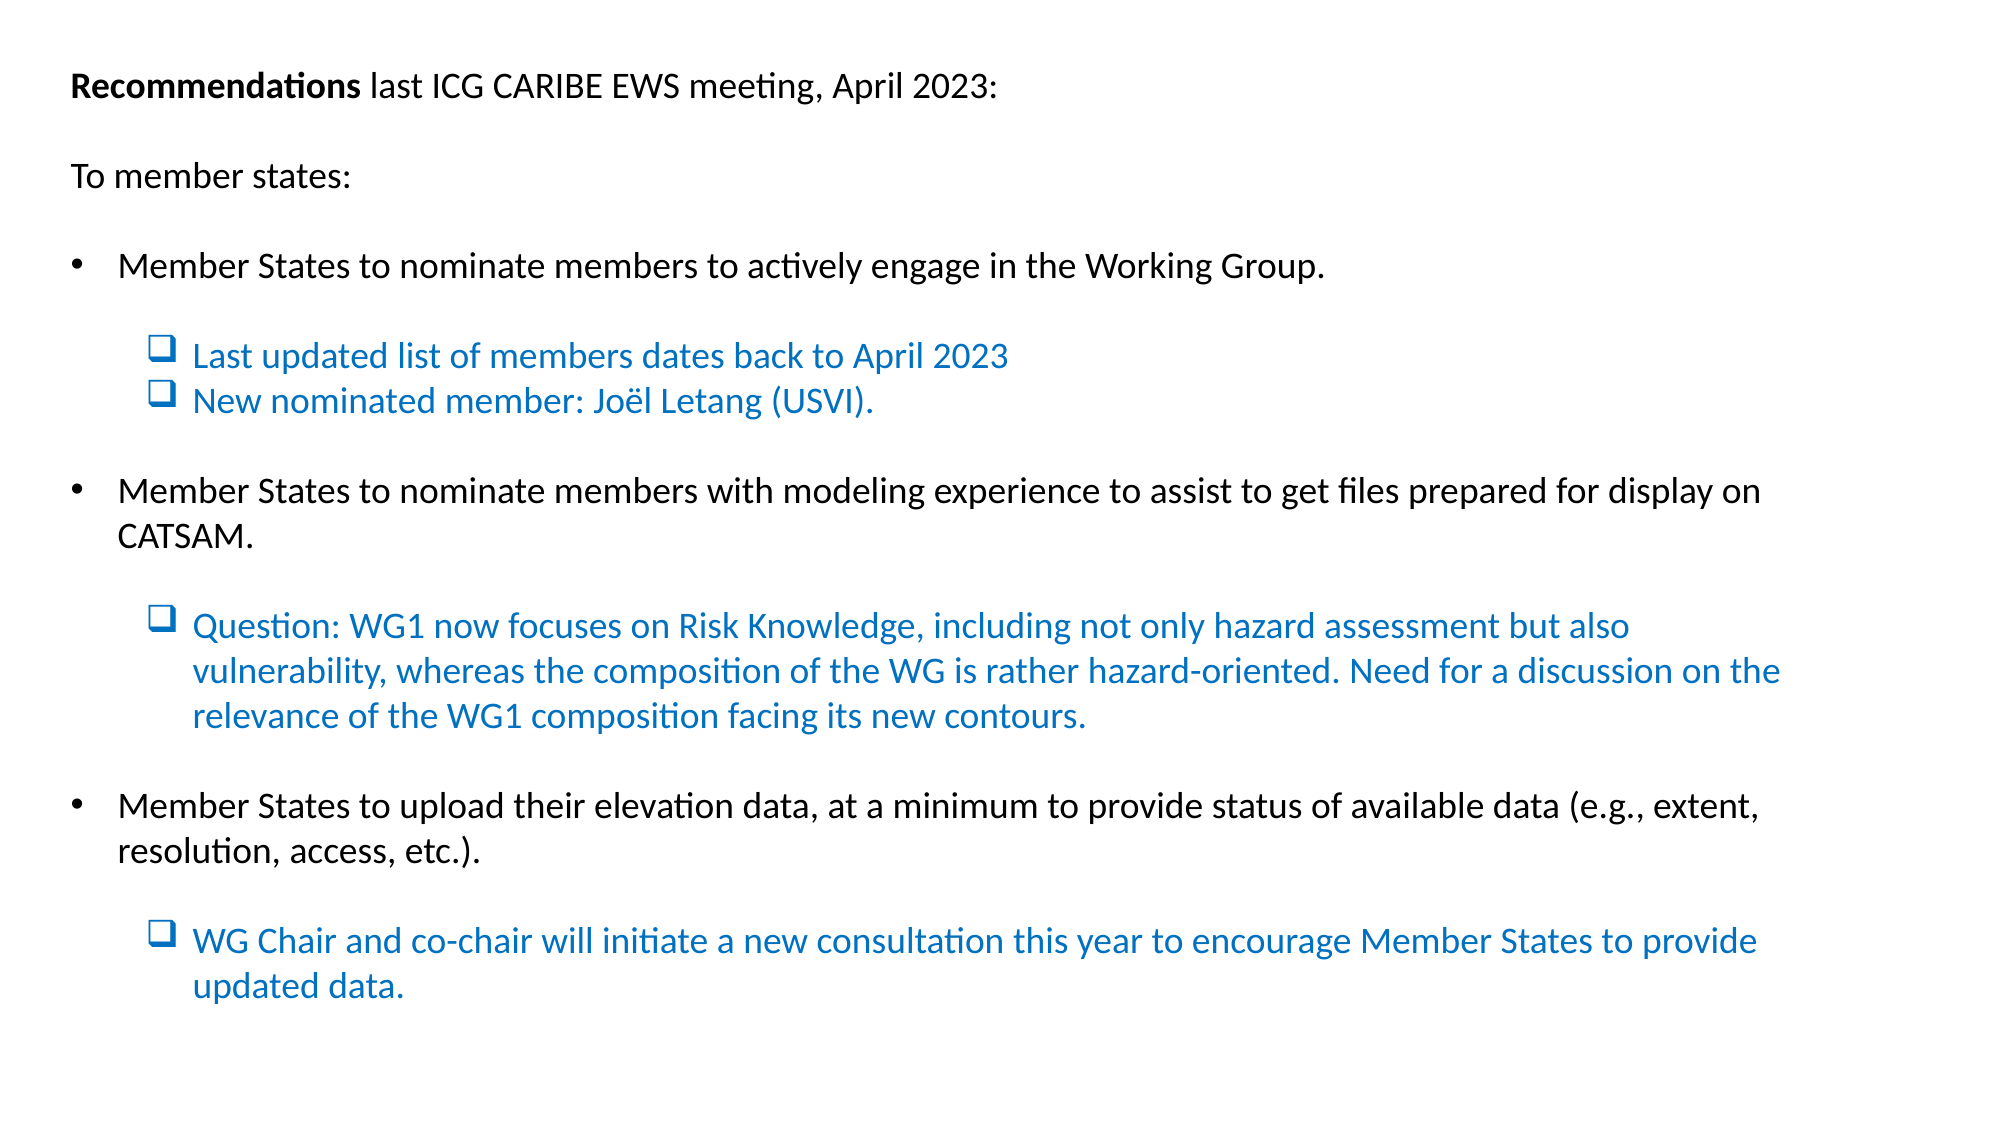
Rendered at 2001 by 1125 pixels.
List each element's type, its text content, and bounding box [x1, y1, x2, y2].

text_box Recommendations last ICG CARIBE EWS meeting, April 2023: To member states: Member States to nominate members to actively engage in the Working Group. Last updated list of members dates back to April 2023 New nominated member: Joël Letang (USVI). Member States to nominate members with modeling experience to assist to get files prepared for display on CATSAM. Question: WG1 now focuses on Risk Knowledge, including not only hazard assessment but also vulnerability, whereas the composition of the WG is rather hazard-oriented. Need for a discussion on the relevance of the WG1 composition facing its new contours. Member States to upload their elevation data, at a minimum to provide status of available data (e.g., extent, resolution, access, etc.). WG Chair and co-chair will initiate a new consultation this year to encourage Member States to provide updated data. [55, 53, 1840, 1014]
